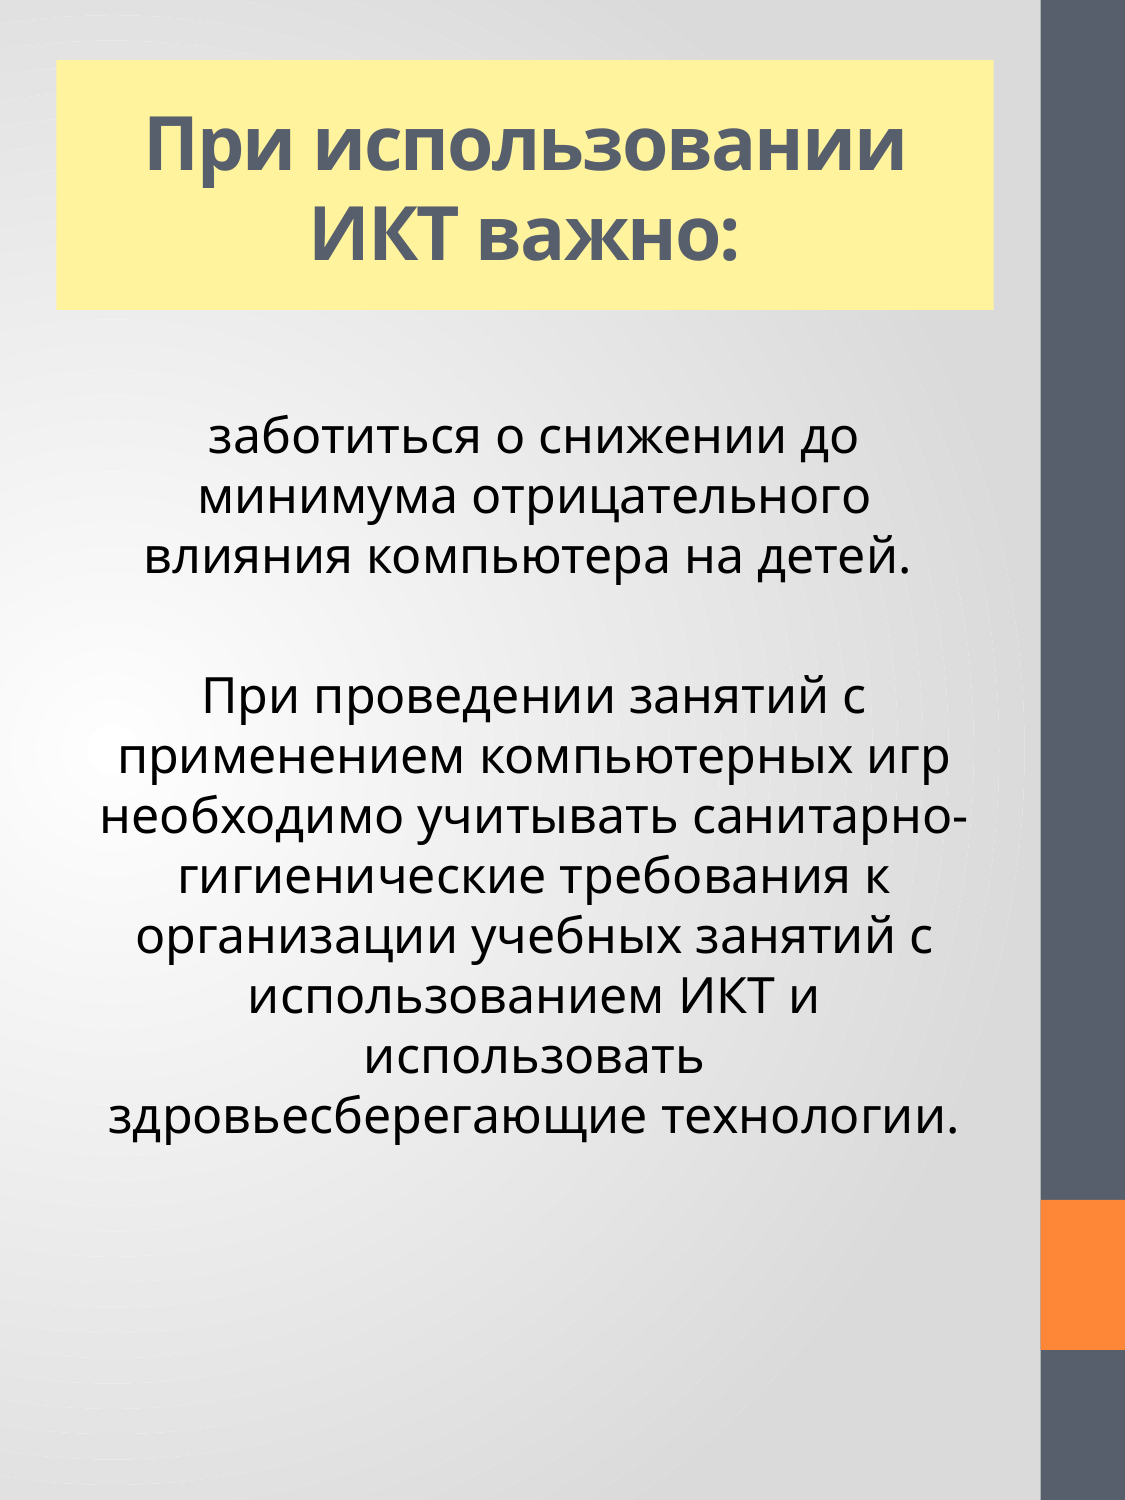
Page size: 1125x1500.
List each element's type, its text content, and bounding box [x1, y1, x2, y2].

title При использовании ИКТ важно: [56, 60, 994, 310]
list заботиться о снижении до минимума отрицательного влияния компьютера на детей. При проведении занятий с применением компьютерных игр необходимо учитывать санитарно-гигиенические требования к организации учебных занятий с использованием ИКТ и использовать здровьесберегающие технологии. [56, 395, 994, 1400]
